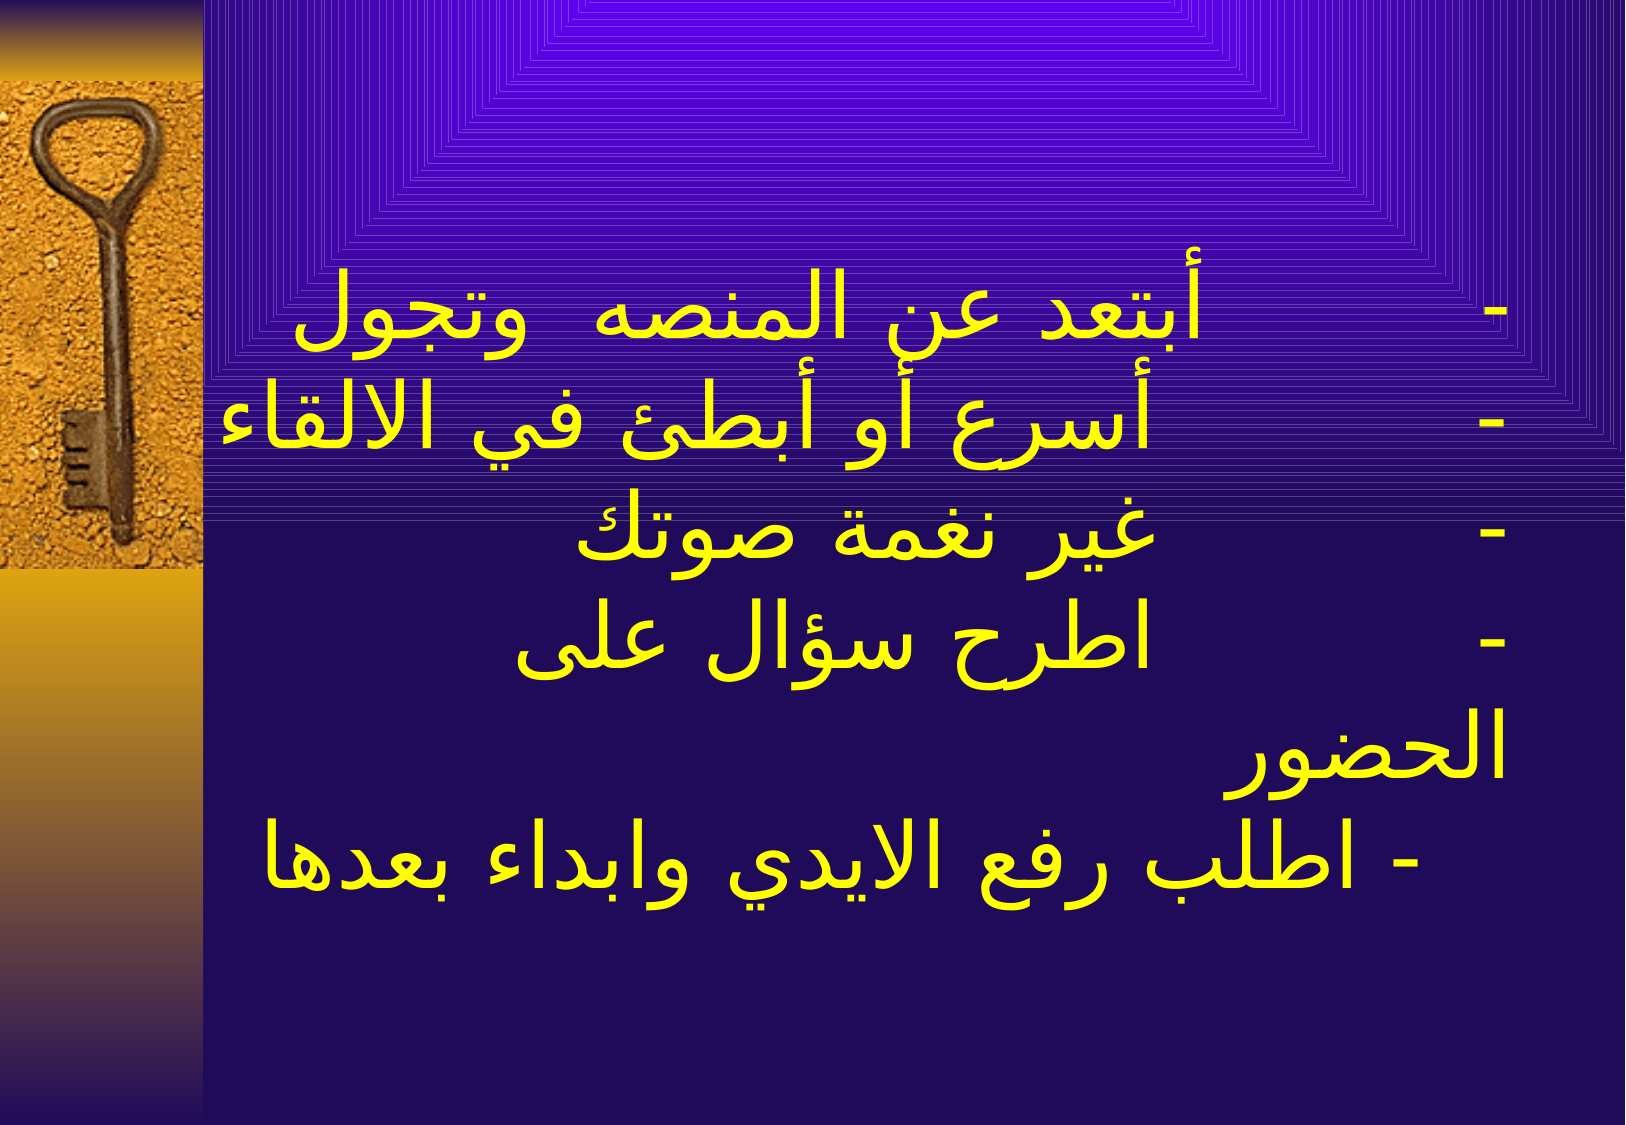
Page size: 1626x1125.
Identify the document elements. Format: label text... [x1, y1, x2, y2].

picture [0, 81, 204, 569]
title - أبتعد عن المنصه وتجول - أسرع أو أبطئ في الالقاء - غير نغمة صوتك - اطرح سؤال على الحضور - اطلب رفع الايدي وابداء بعدها [185, 313, 1528, 840]
